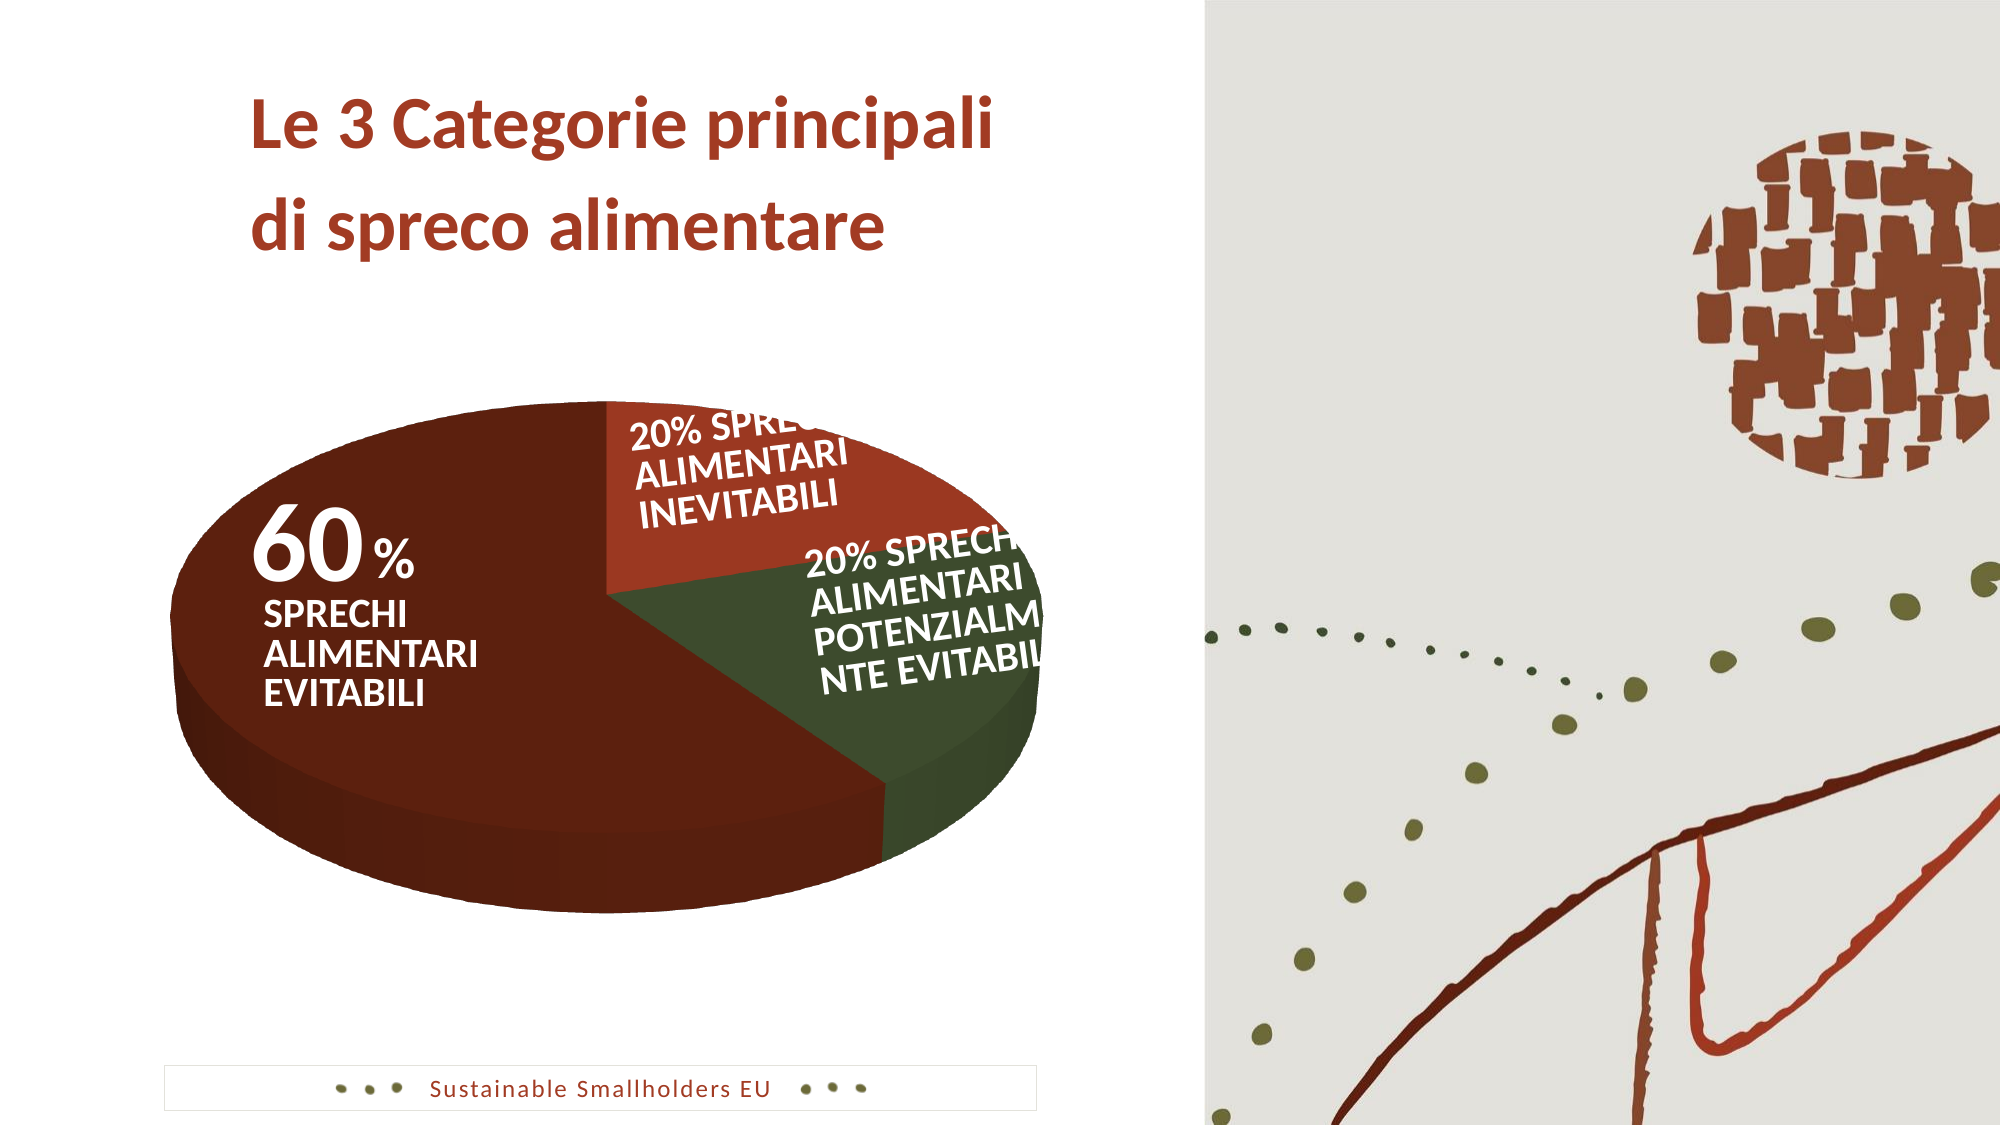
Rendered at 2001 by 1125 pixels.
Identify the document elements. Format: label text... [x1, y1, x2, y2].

text_box Le 3 Categorie principali di spreco alimentare [235, 76, 1689, 268]
chart [110, 298, 1116, 1045]
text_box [235, 461, 573, 638]
picture [1204, 0, 2000, 1125]
picture [797, 1052, 870, 1125]
picture [332, 1052, 406, 1125]
